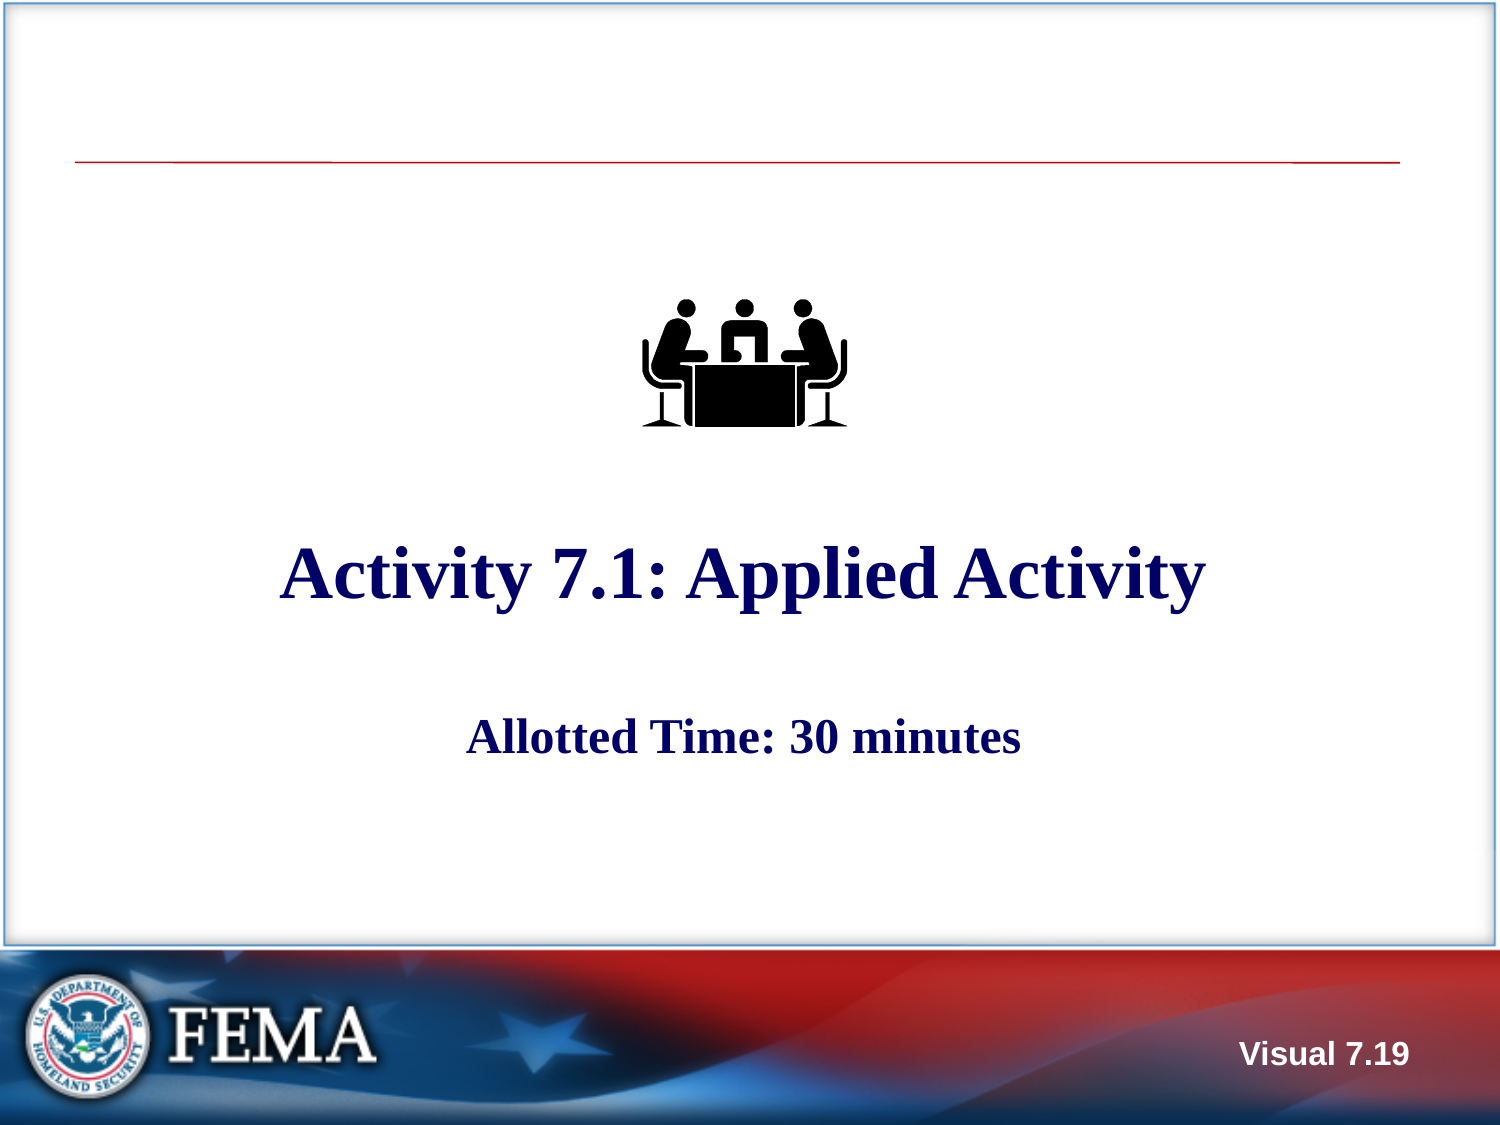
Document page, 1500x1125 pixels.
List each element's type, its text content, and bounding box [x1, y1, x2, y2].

text_box Visual 7.19 [1074, 1024, 1425, 1103]
title Activity 7.1: Applied Activity Allotted Time: 30 minutes [118, 549, 1369, 738]
picture [0, 0, 1500, 1125]
